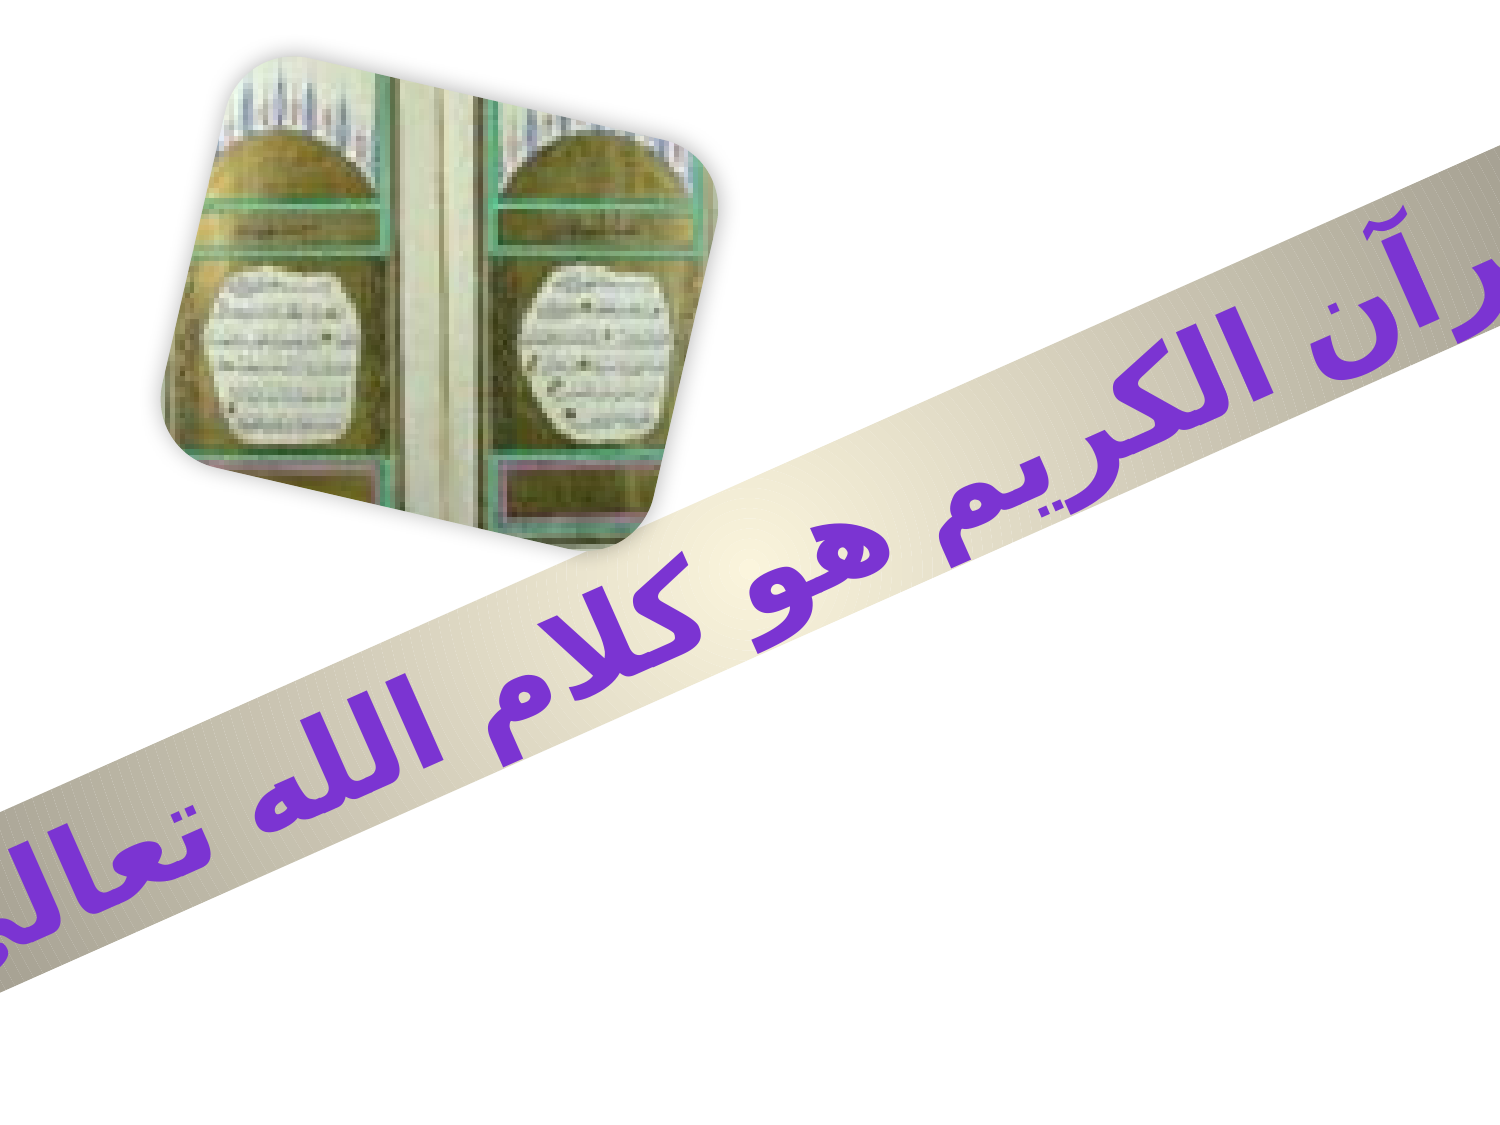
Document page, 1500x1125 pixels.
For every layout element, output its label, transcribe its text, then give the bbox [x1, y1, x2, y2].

picture [160, 56, 719, 551]
text_box القرآن الكريم هو كلام الله تعالى . [0, 145, 1500, 993]
